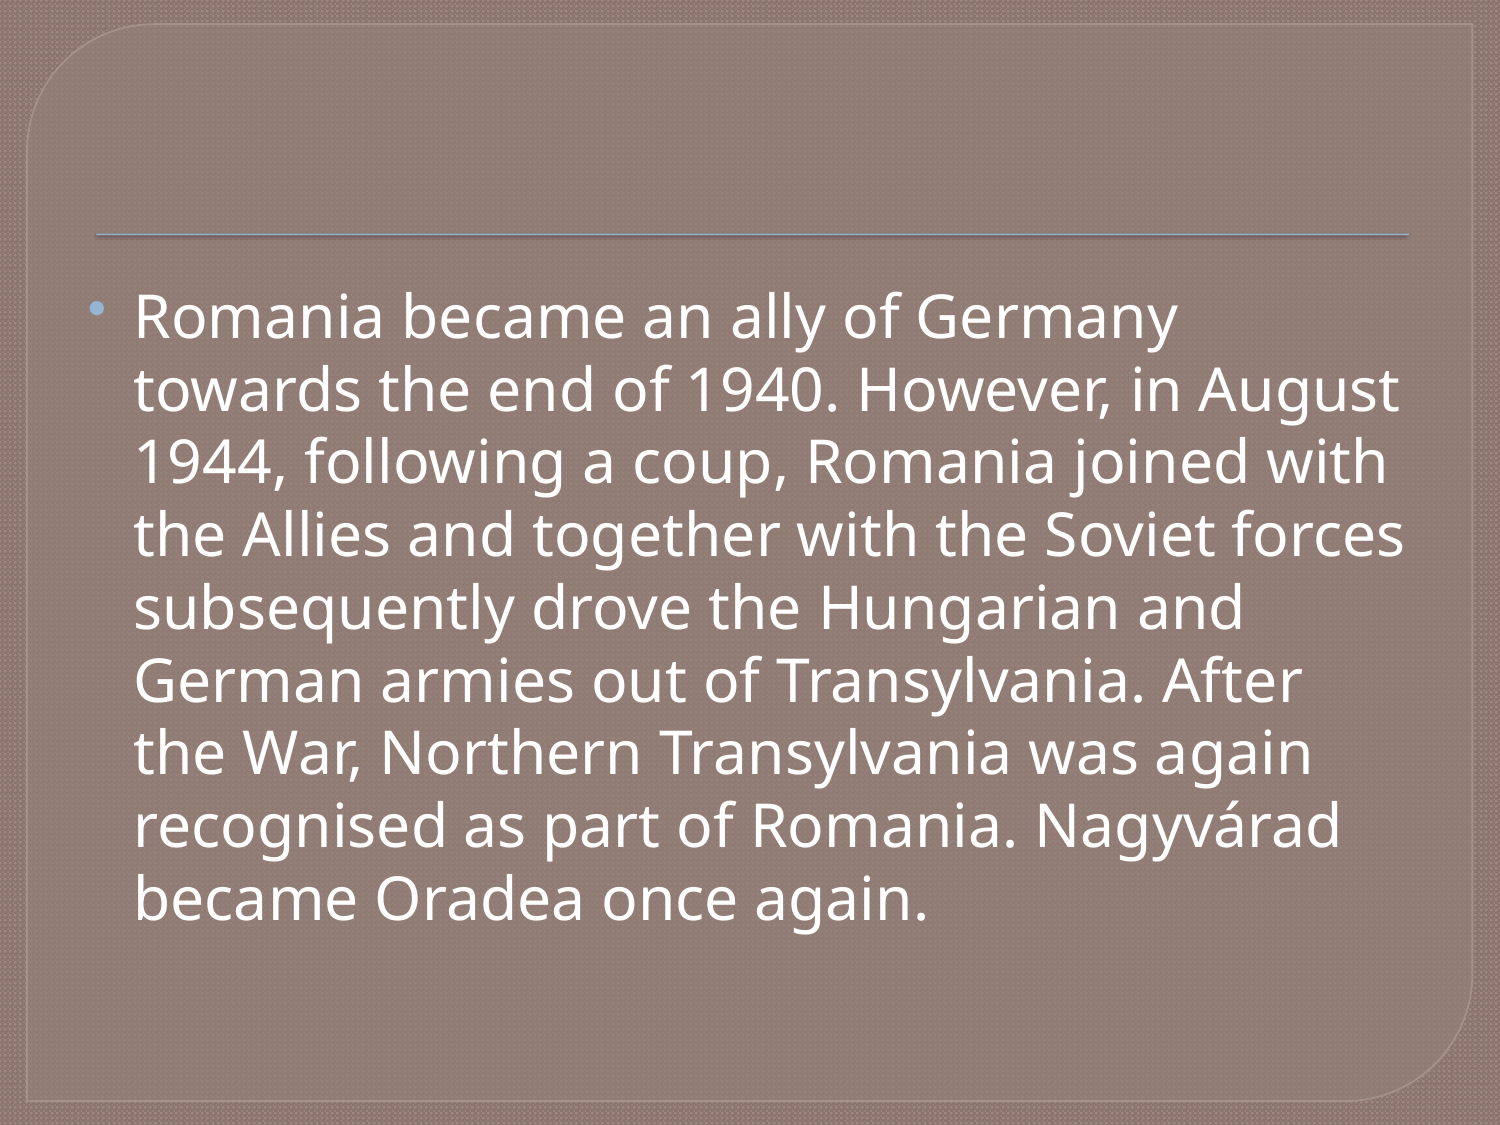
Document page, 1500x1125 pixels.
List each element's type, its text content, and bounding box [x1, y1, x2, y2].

list Romania became an ally of Germany towards the end of 1940. However, in August 1944, following a coup, Romania joined with the Allies and together with the Soviet forces subsequently drove the Hungarian and German armies out of Transylvania. After the War, Northern Transylvania was again recognised as part of Romania. Nagyvárad became Oradea once again. [75, 270, 1425, 1013]
